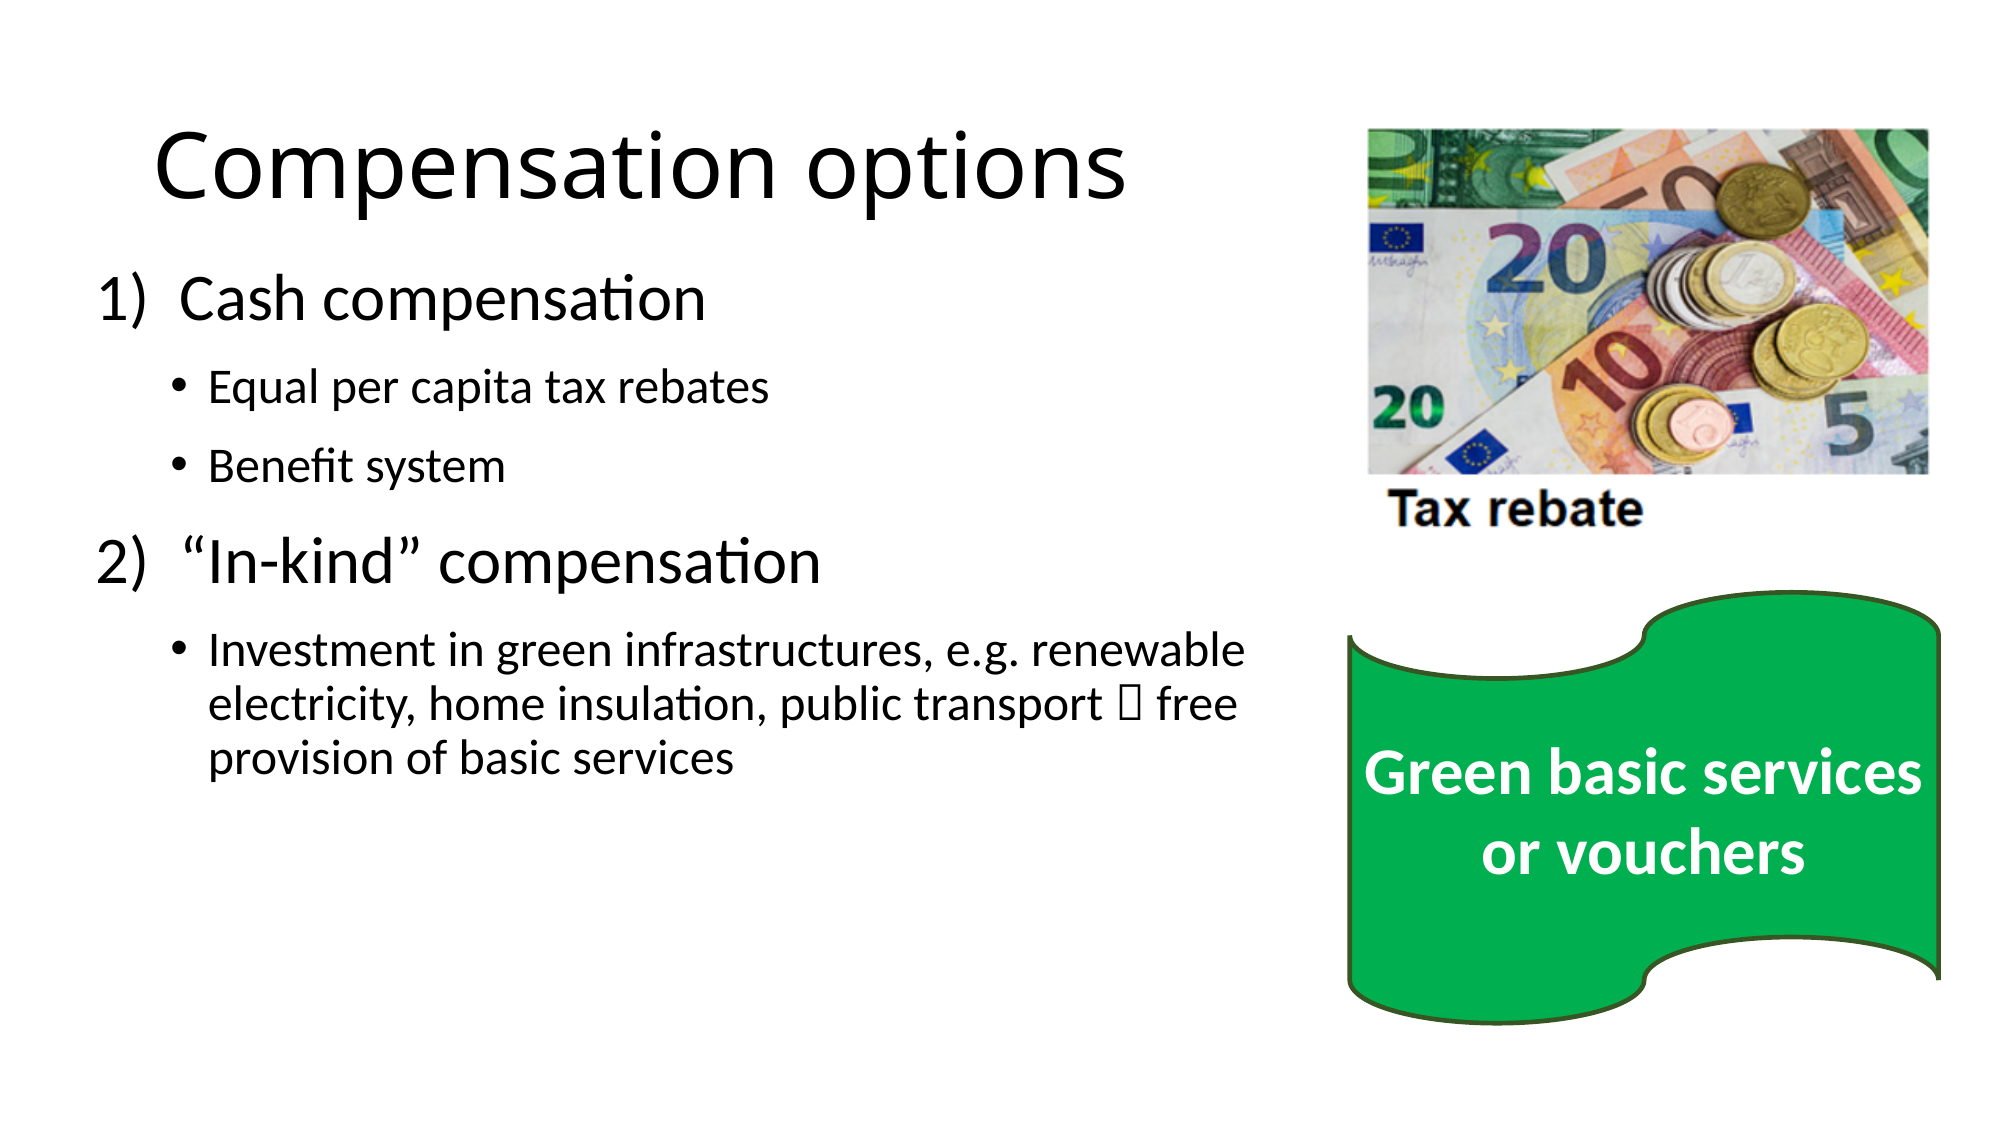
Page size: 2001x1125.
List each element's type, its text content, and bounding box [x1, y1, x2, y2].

picture [1349, 110, 1958, 542]
list Cash compensation Equal per capita tax rebates Benefit system “In-kind” compensation Investment in green infrastructures, e.g. renewable electricity, home insulation, public transport  free provision of basic services [80, 255, 1310, 1077]
text_box Green basic services or vouchers [1348, 591, 1940, 1025]
title Compensation options [137, 59, 1863, 278]
